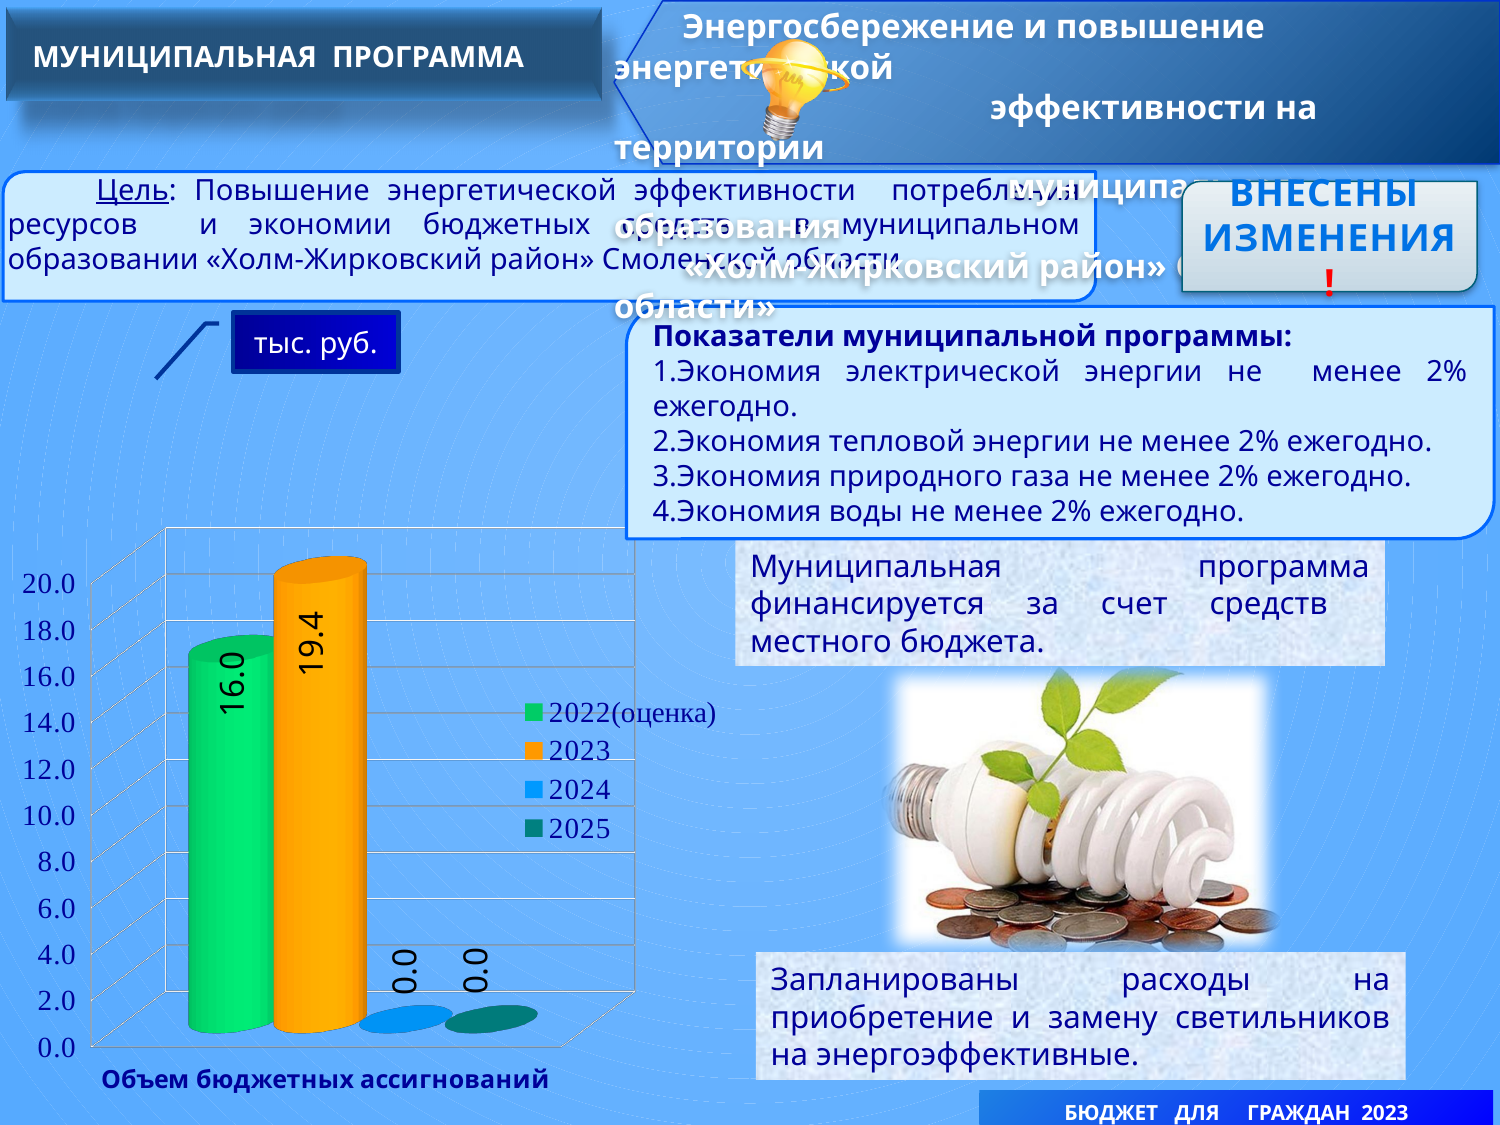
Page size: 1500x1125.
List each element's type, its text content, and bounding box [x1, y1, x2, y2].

picture [735, 39, 856, 142]
text_box тыс. руб. [154, 321, 220, 381]
text_box МУНИЦИПАЛЬНАЯ ПРОГРАММА [17, 30, 614, 81]
text_box [0, 173, 1098, 304]
list Цель: Повышение энергетической эффективности потребления ресурсов и экономии бюджетных средств в муниципальном образовании «Холм-Жирковский район» Смоленской области [0, 170, 1081, 283]
text_box Показатели муниципальной программы: 1.Экономия электрической энергии не менее 2% ежегодно. 2.Экономия тепловой энергии не менее 2% ежегодно. 3.Экономия природного газа не менее 2% ежегодно. 4.Экономия воды не менее 2% ежегодно. [624, 304, 1497, 541]
text_box Энергосбережение и повышение энергетической эффективности на территории муниципального образования «Холм-Жирковский район» Смоленской области» [613, 0, 1500, 165]
text_box БЮДЖЕТ ДЛЯ ГРАЖДАН 2023 [979, 1090, 1494, 1125]
chart [0, 446, 739, 1097]
text_box [1098, 253, 1165, 285]
text_box тыс. руб. [231, 310, 401, 374]
text_box Муниципальная программа финансируется за счет средств местного бюджета. [744, 541, 1385, 666]
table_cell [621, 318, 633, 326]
text_box [0, 0, 632, 170]
text_box ВНЕСЕНЫ ИЗМЕНЕНИЯ! [1181, 180, 1478, 293]
text_box [1098, 178, 1188, 209]
picture [877, 657, 1284, 963]
text_box Запланированы расходы на приобретение и замену светильников на энергоэффективные. [755, 952, 1406, 1080]
text_box [632, 140, 657, 169]
text_box [1172, 260, 1176, 280]
